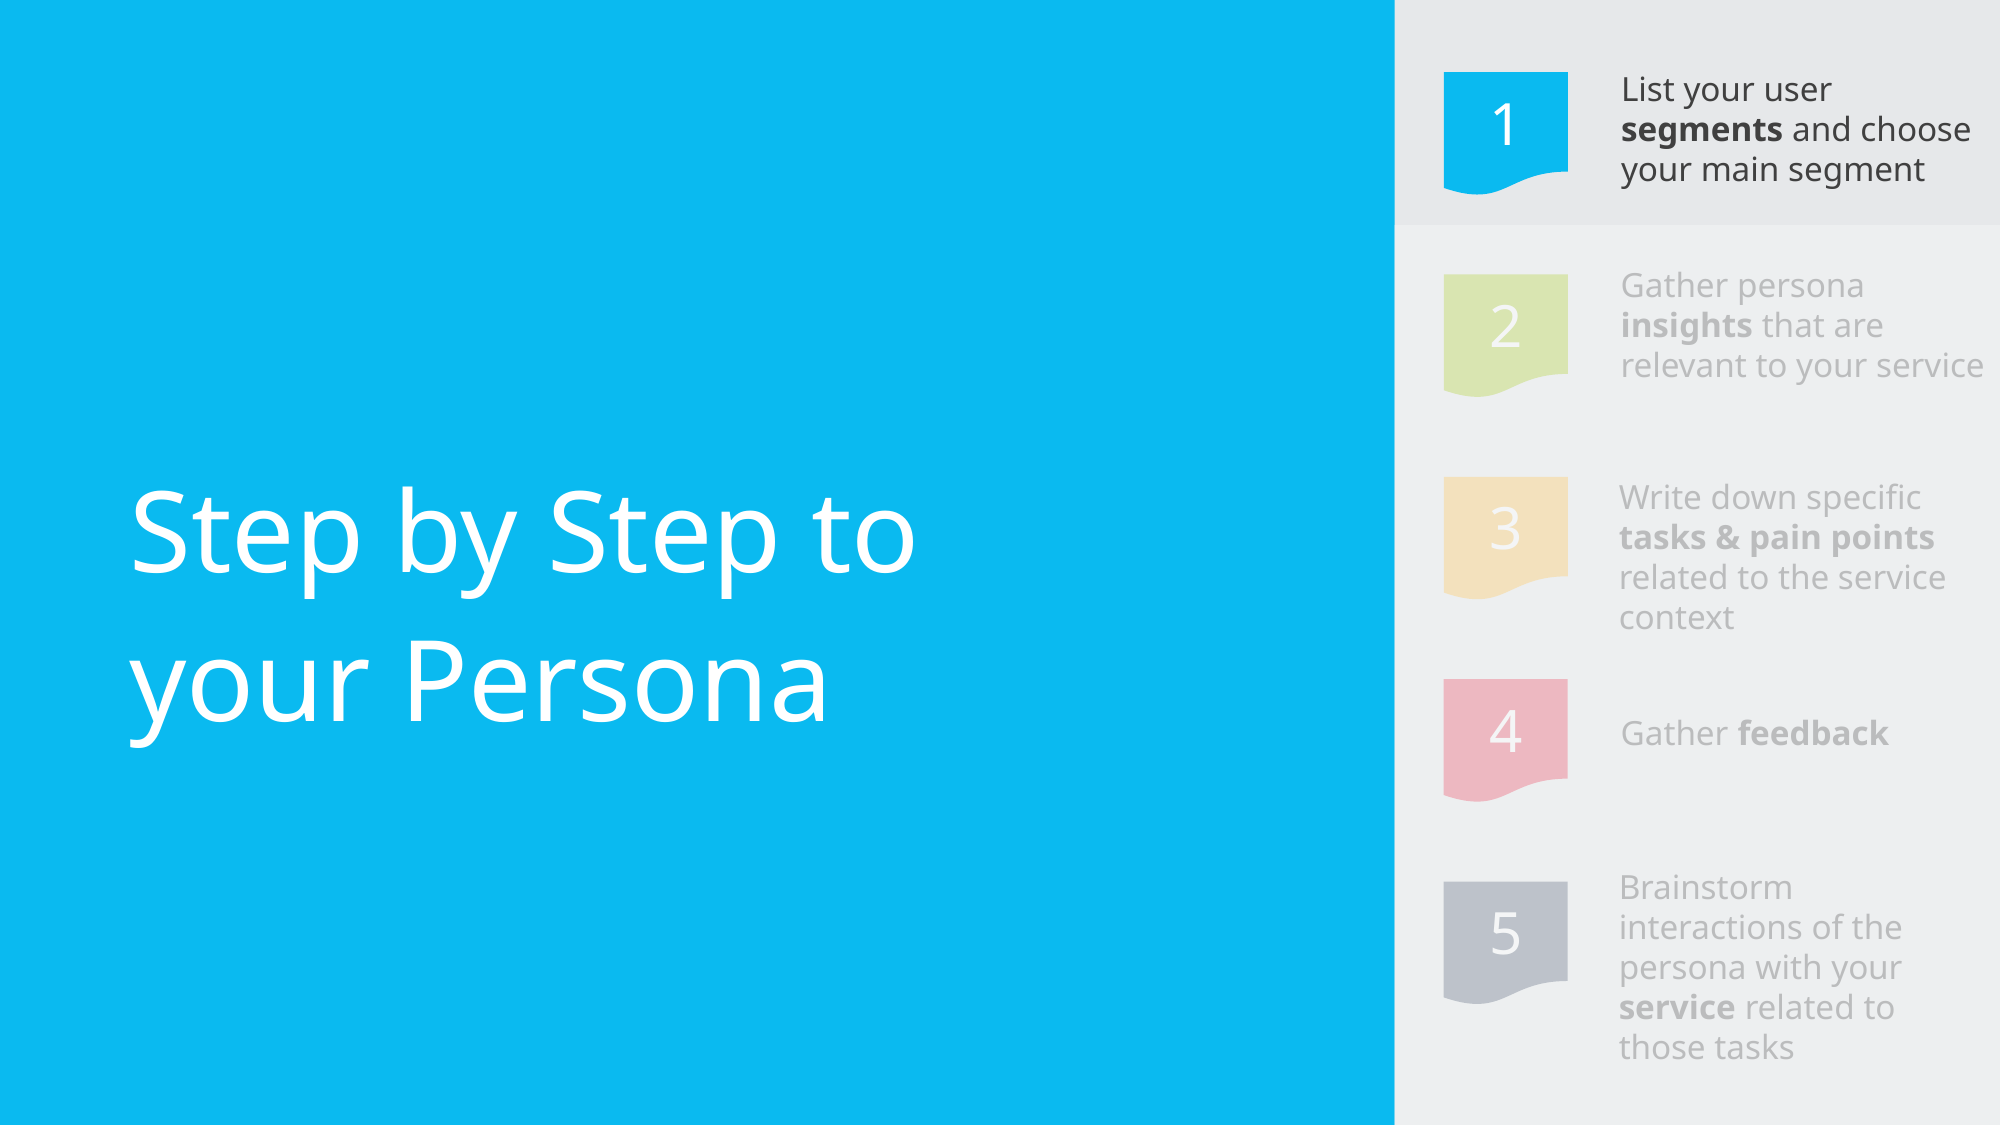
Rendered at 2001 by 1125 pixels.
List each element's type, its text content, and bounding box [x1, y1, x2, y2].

text_box 1 [1443, 72, 1568, 195]
text_box List your user segments and choose your main segment [1606, 60, 2000, 196]
text_box [1392, 223, 2000, 1125]
text_box [1394, 0, 2000, 223]
title Step by Step to your Persona [129, 267, 1392, 744]
